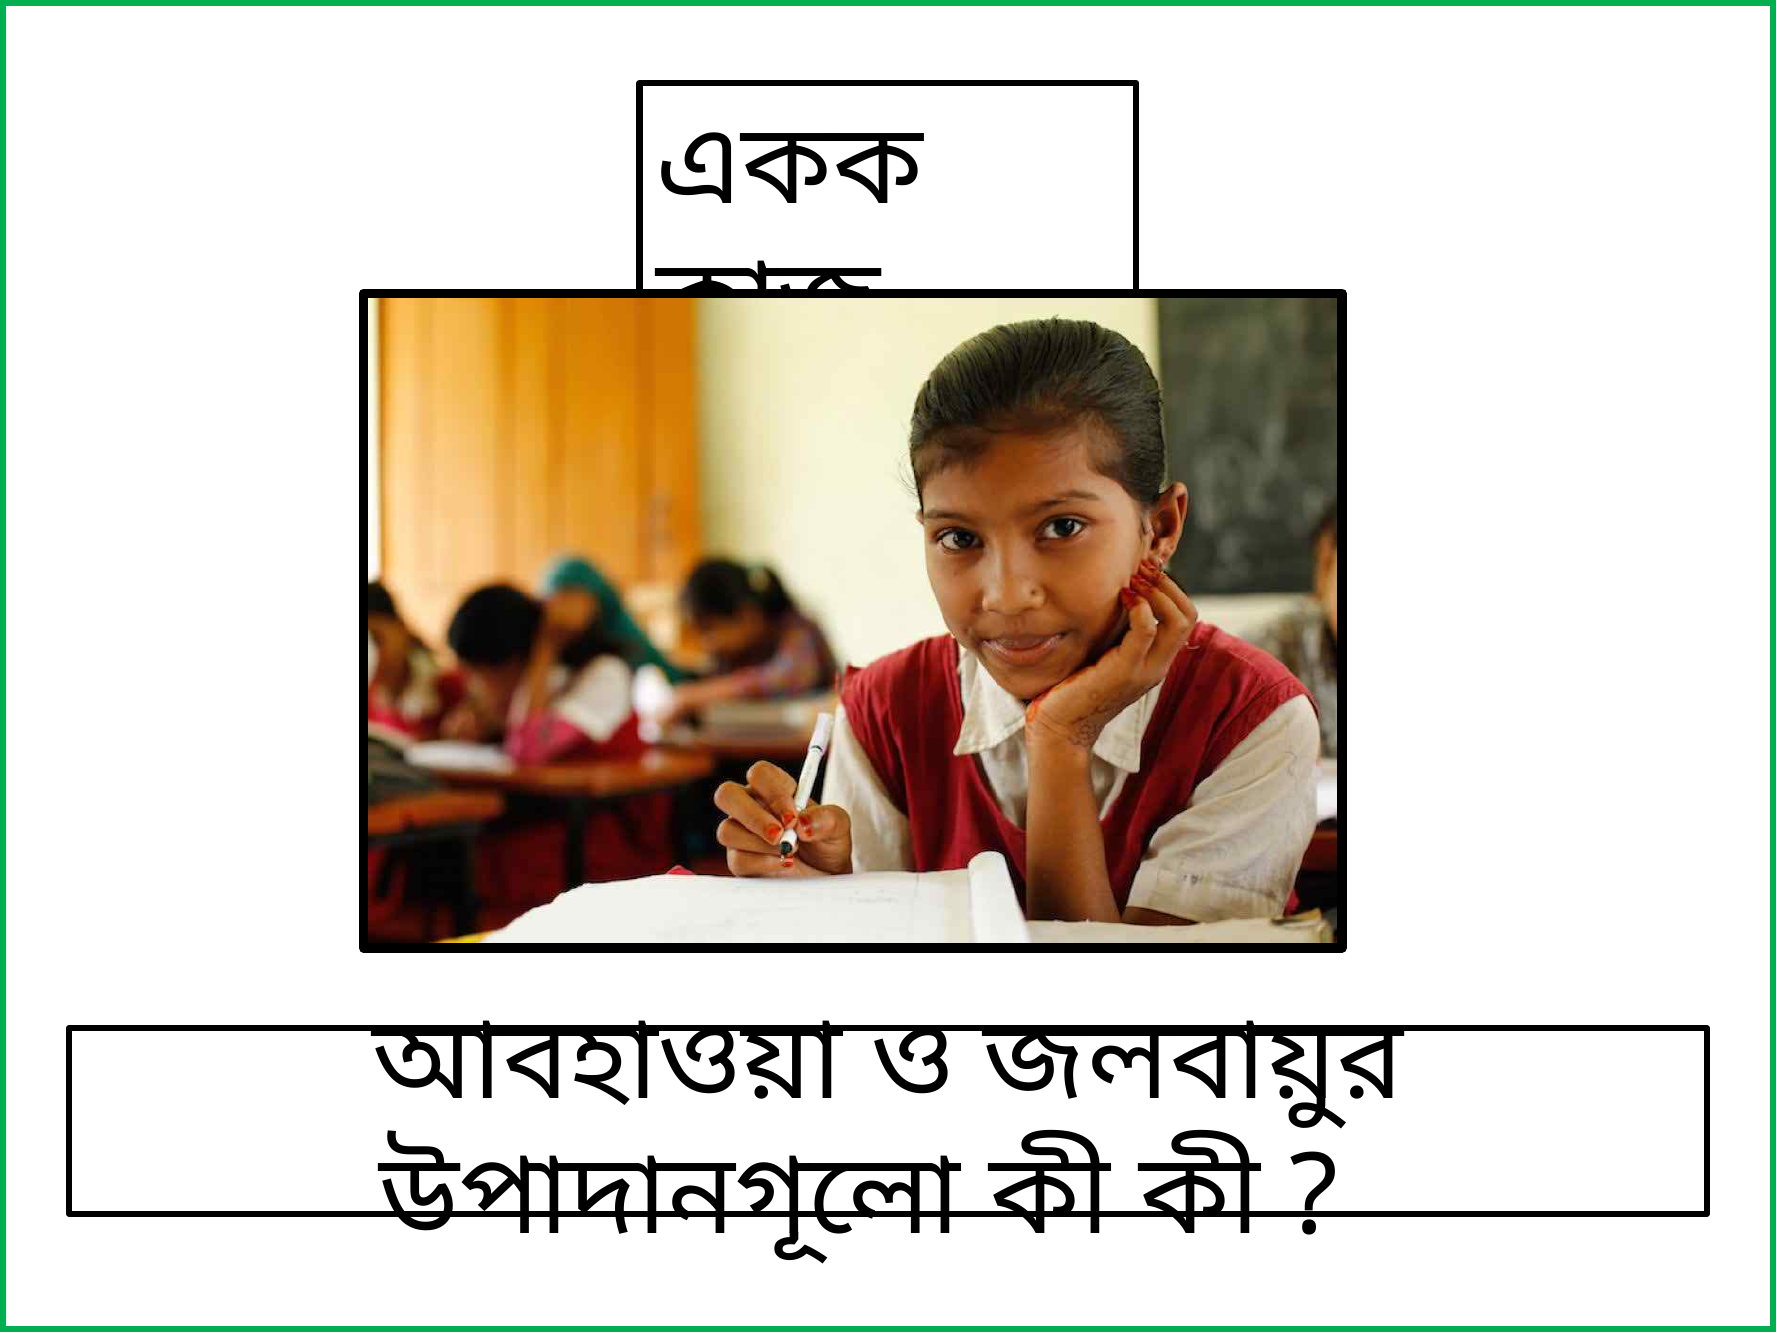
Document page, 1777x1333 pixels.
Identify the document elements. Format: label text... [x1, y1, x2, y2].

text_box আবহাওয়া ও জলবায়ুর উপাদানগূলো কী কী ? [67, 1026, 1709, 1216]
text_box [0, 0, 1776, 1332]
picture [367, 297, 1338, 944]
text_box একক কাজ [639, 82, 1137, 289]
